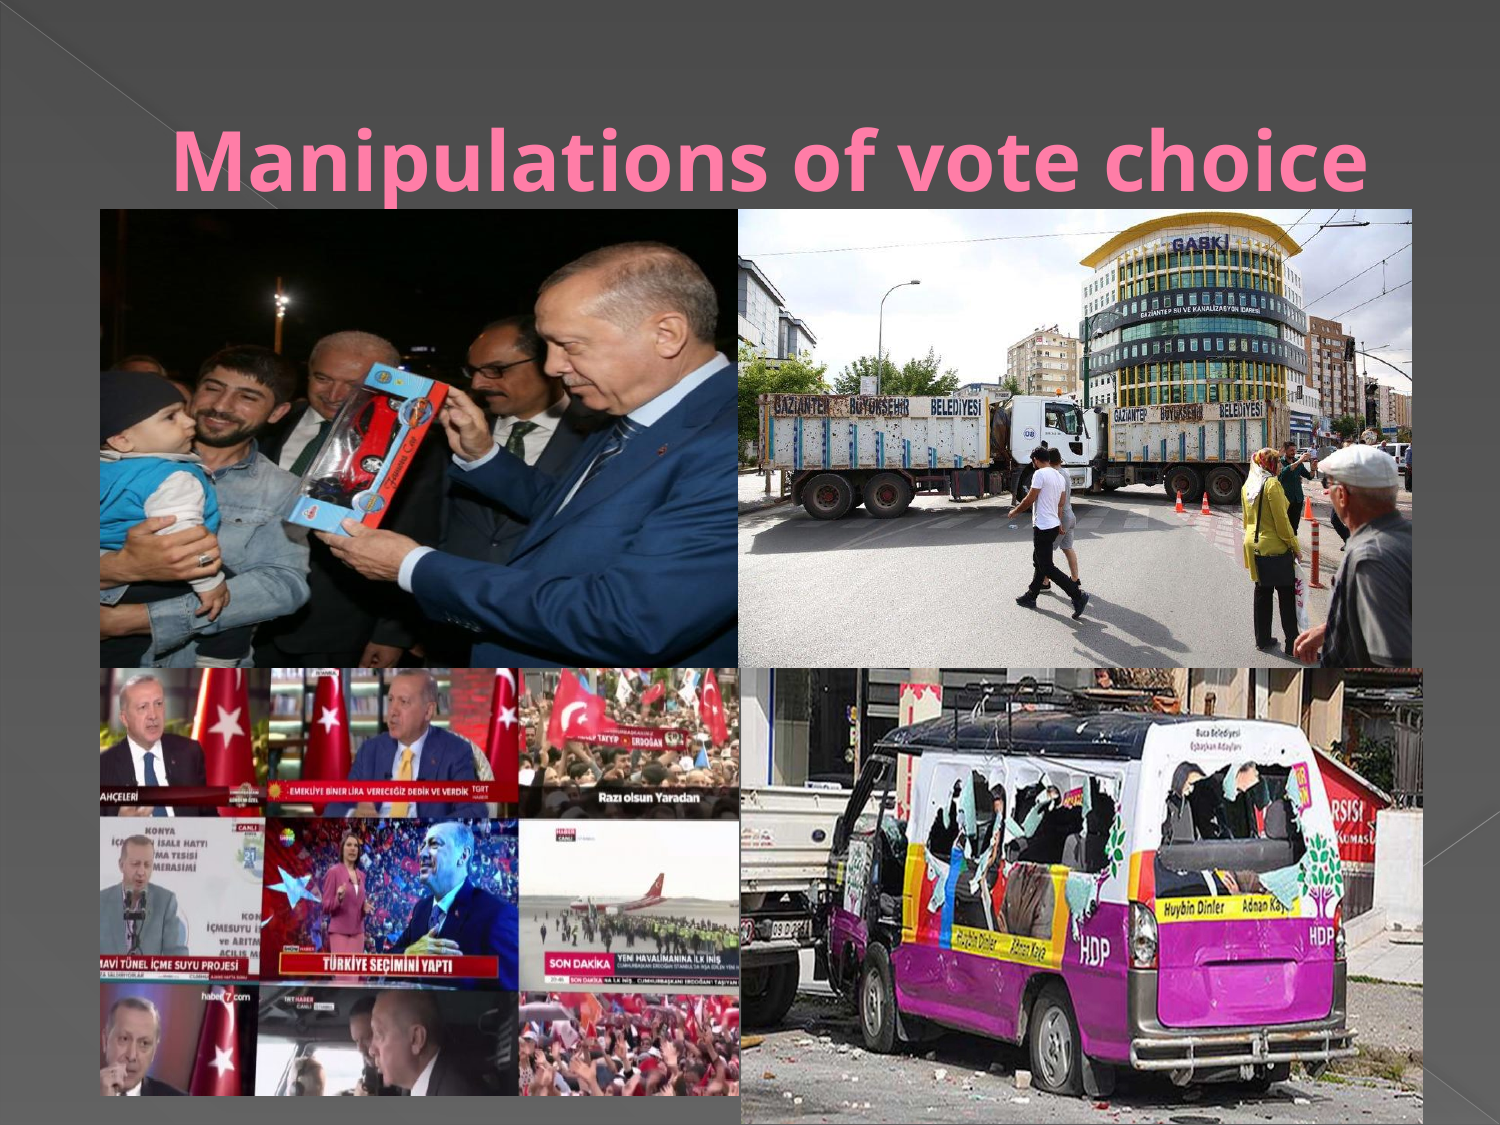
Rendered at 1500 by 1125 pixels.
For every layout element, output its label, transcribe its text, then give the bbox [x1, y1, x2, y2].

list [100, 209, 728, 655]
title Manipulations of vote choice [75, 43, 1425, 274]
picture [100, 209, 1423, 1124]
